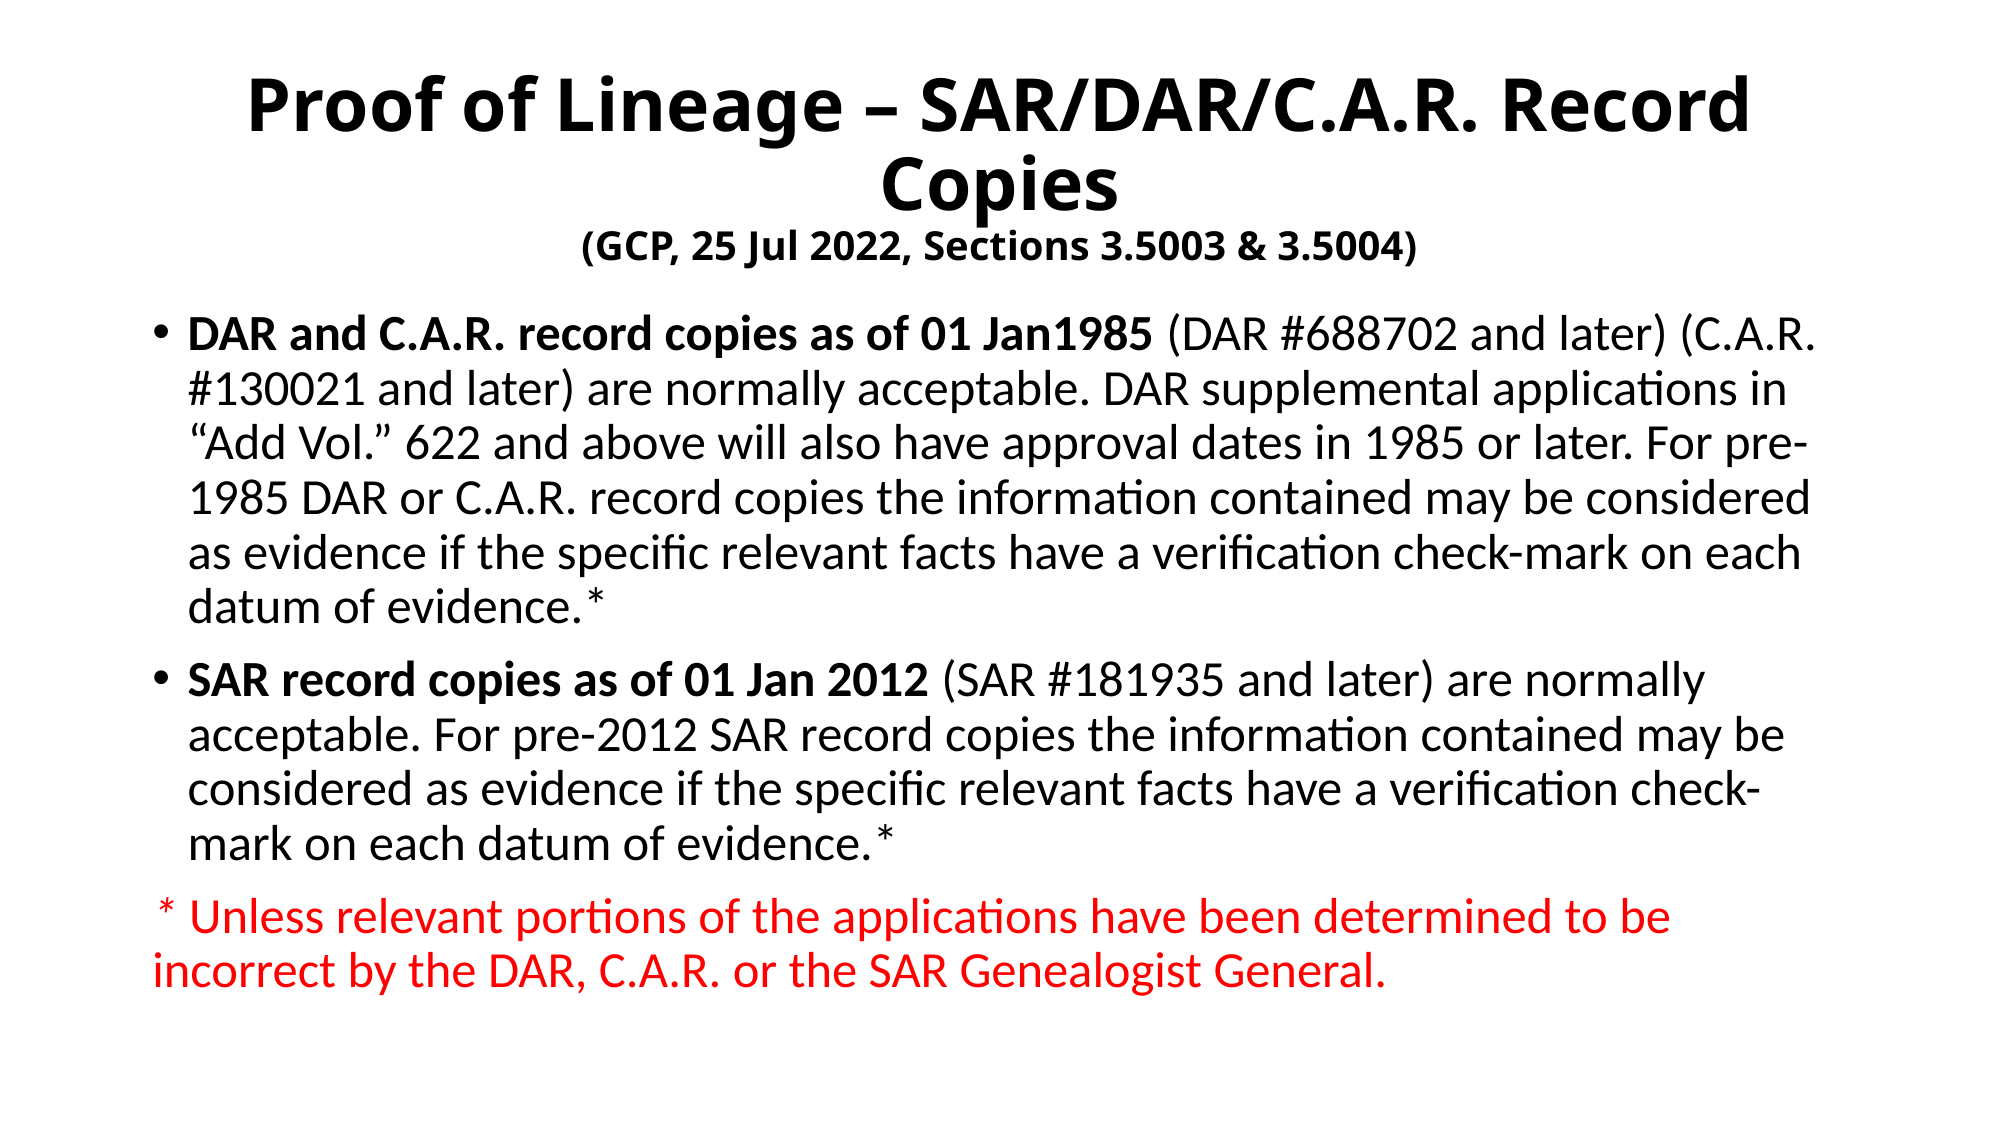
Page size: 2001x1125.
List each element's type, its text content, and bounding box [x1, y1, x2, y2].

list DAR and C.A.R. record copies as of 01 Jan1985 (DAR #688702 and later) (C.A.R. #130021 and later) are normally acceptable. DAR supplemental applications in “Add Vol.” 622 and above will also have approval dates in 1985 or later. For pre-1985 DAR or C.A.R. record copies the information contained may be considered as evidence if the specific relevant facts have a verification check-mark on each datum of evidence.* SAR record copies as of 01 Jan 2012 (SAR #181935 and later) are normally acceptable. For pre-2012 SAR record copies the information contained may be considered as evidence if the specific relevant facts have a verification check-mark on each datum of evidence.* * Unless relevant portions of the applications have been determined to be incorrect by the DAR, C.A.R. or the SAR Genealogist General. [137, 299, 1863, 1014]
title Proof of Lineage – SAR/DAR/C.A.R. Record Copies (GCP, 25 Jul 2022, Sections 3.5003 & 3.5004) [137, 59, 1863, 278]
